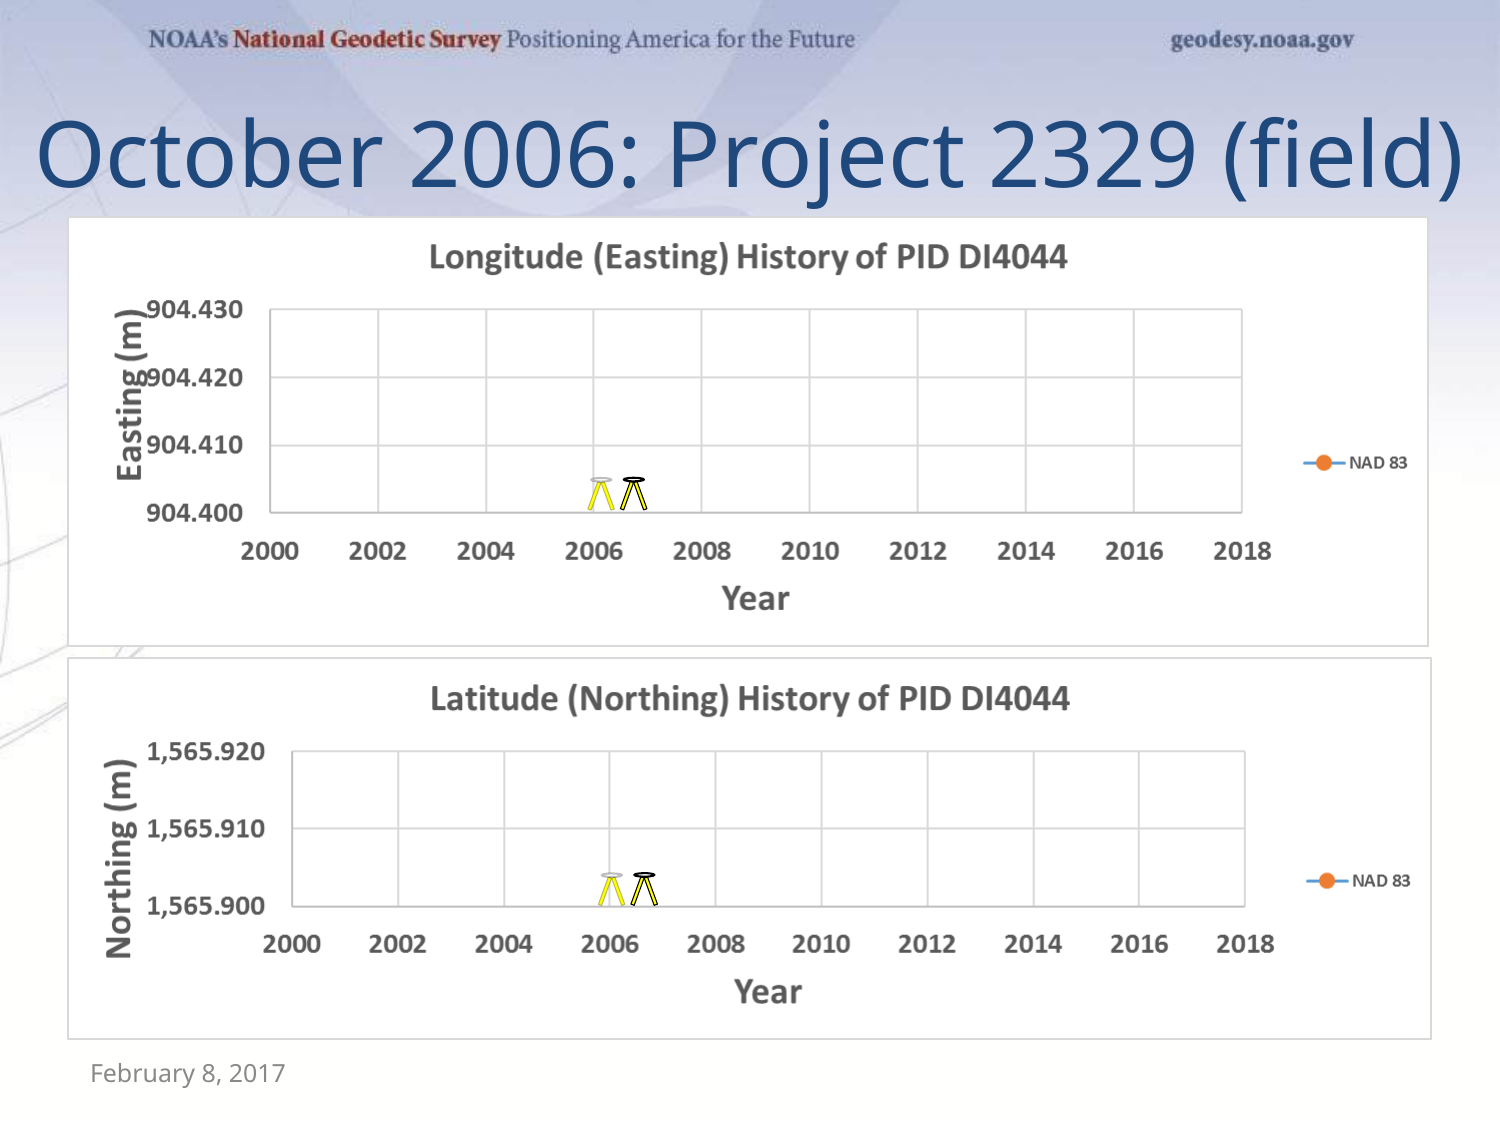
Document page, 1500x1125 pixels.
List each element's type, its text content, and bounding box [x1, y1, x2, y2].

title October 2006: Project 2329 (field) [0, 57, 1500, 246]
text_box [623, 477, 645, 511]
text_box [601, 873, 623, 907]
picture [0, 0, 1500, 57]
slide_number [75, 1048, 425, 1103]
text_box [590, 477, 612, 511]
picture [0, 215, 1500, 1122]
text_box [633, 872, 655, 906]
